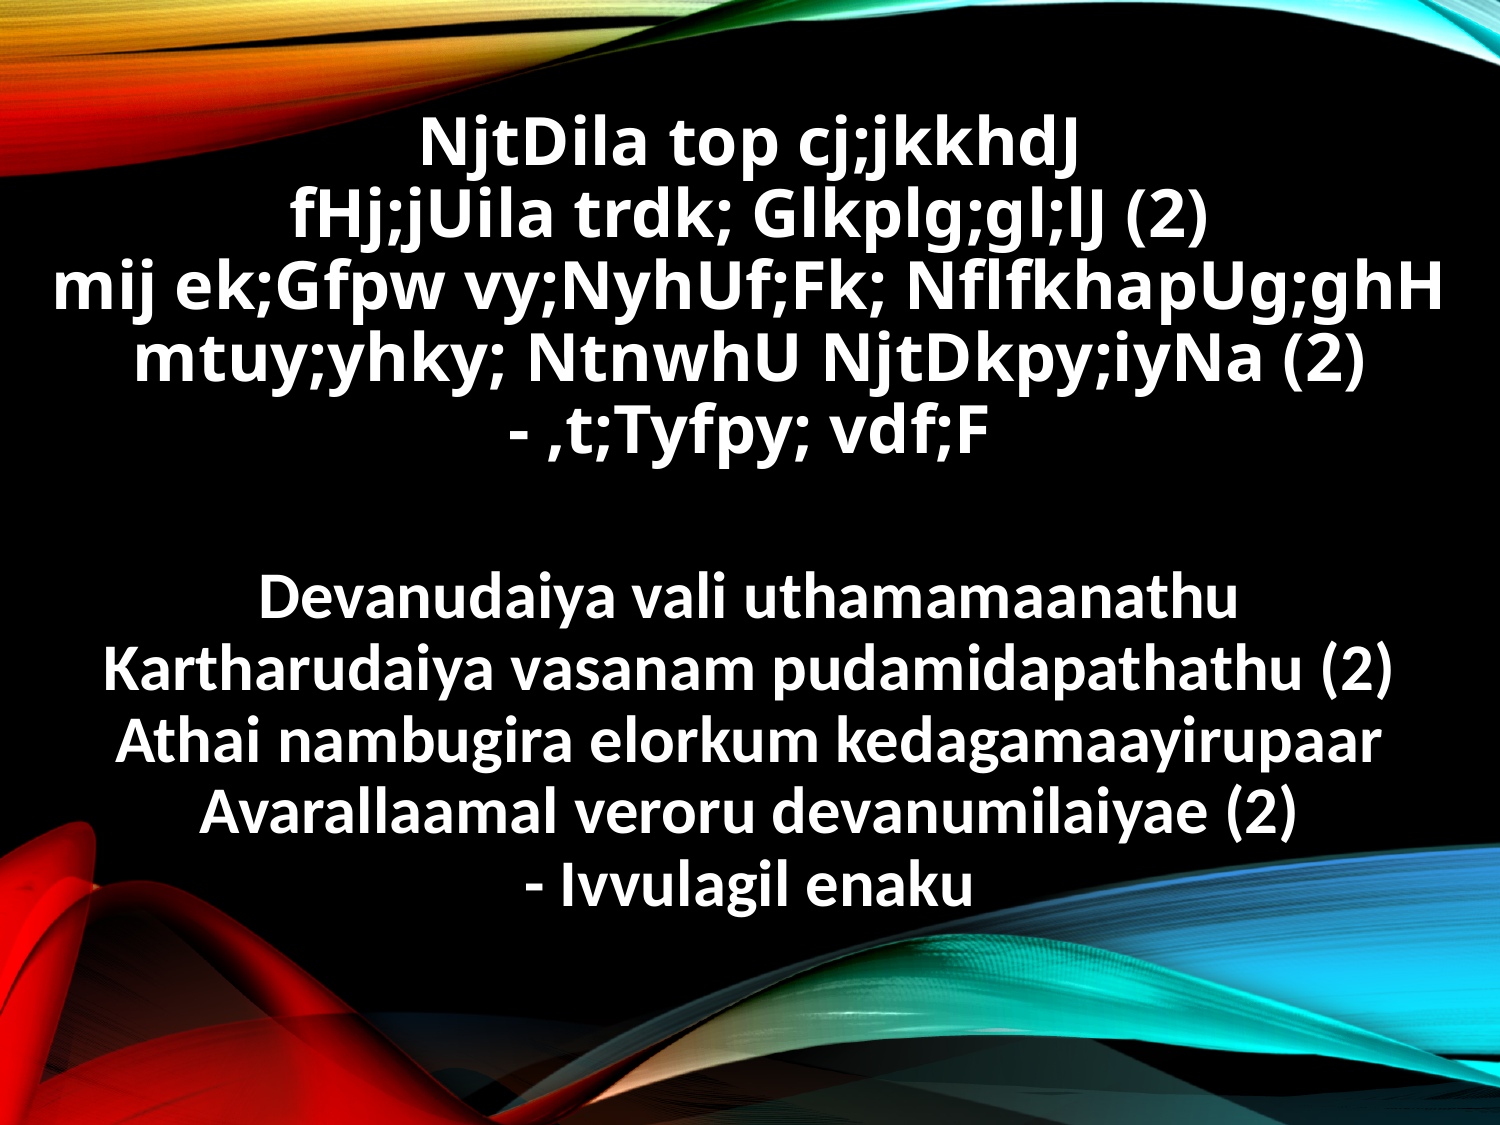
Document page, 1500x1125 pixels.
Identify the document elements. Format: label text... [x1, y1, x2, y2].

subtitle NjtDila top cj;jkkhdJ fHj;jUila trdk; Glkplg;gl;lJ (2) mij ek;Gfpw vy;NyhUf;Fk; NflfkhapUg;ghH mtuy;yhky; NtnwhU NjtDkpy;iyNa (2) - ,t;Tyfpy; vdf;F Devanudaiya vali uthamamaanathu Kartharudaiya vasanam pudamidapathathu (2) Athai nambugira elorkum kedagamaayirupaar Avarallaamal veroru devanumilaiyae (2) - Ivvulagil enaku [0, 0, 1500, 1125]
